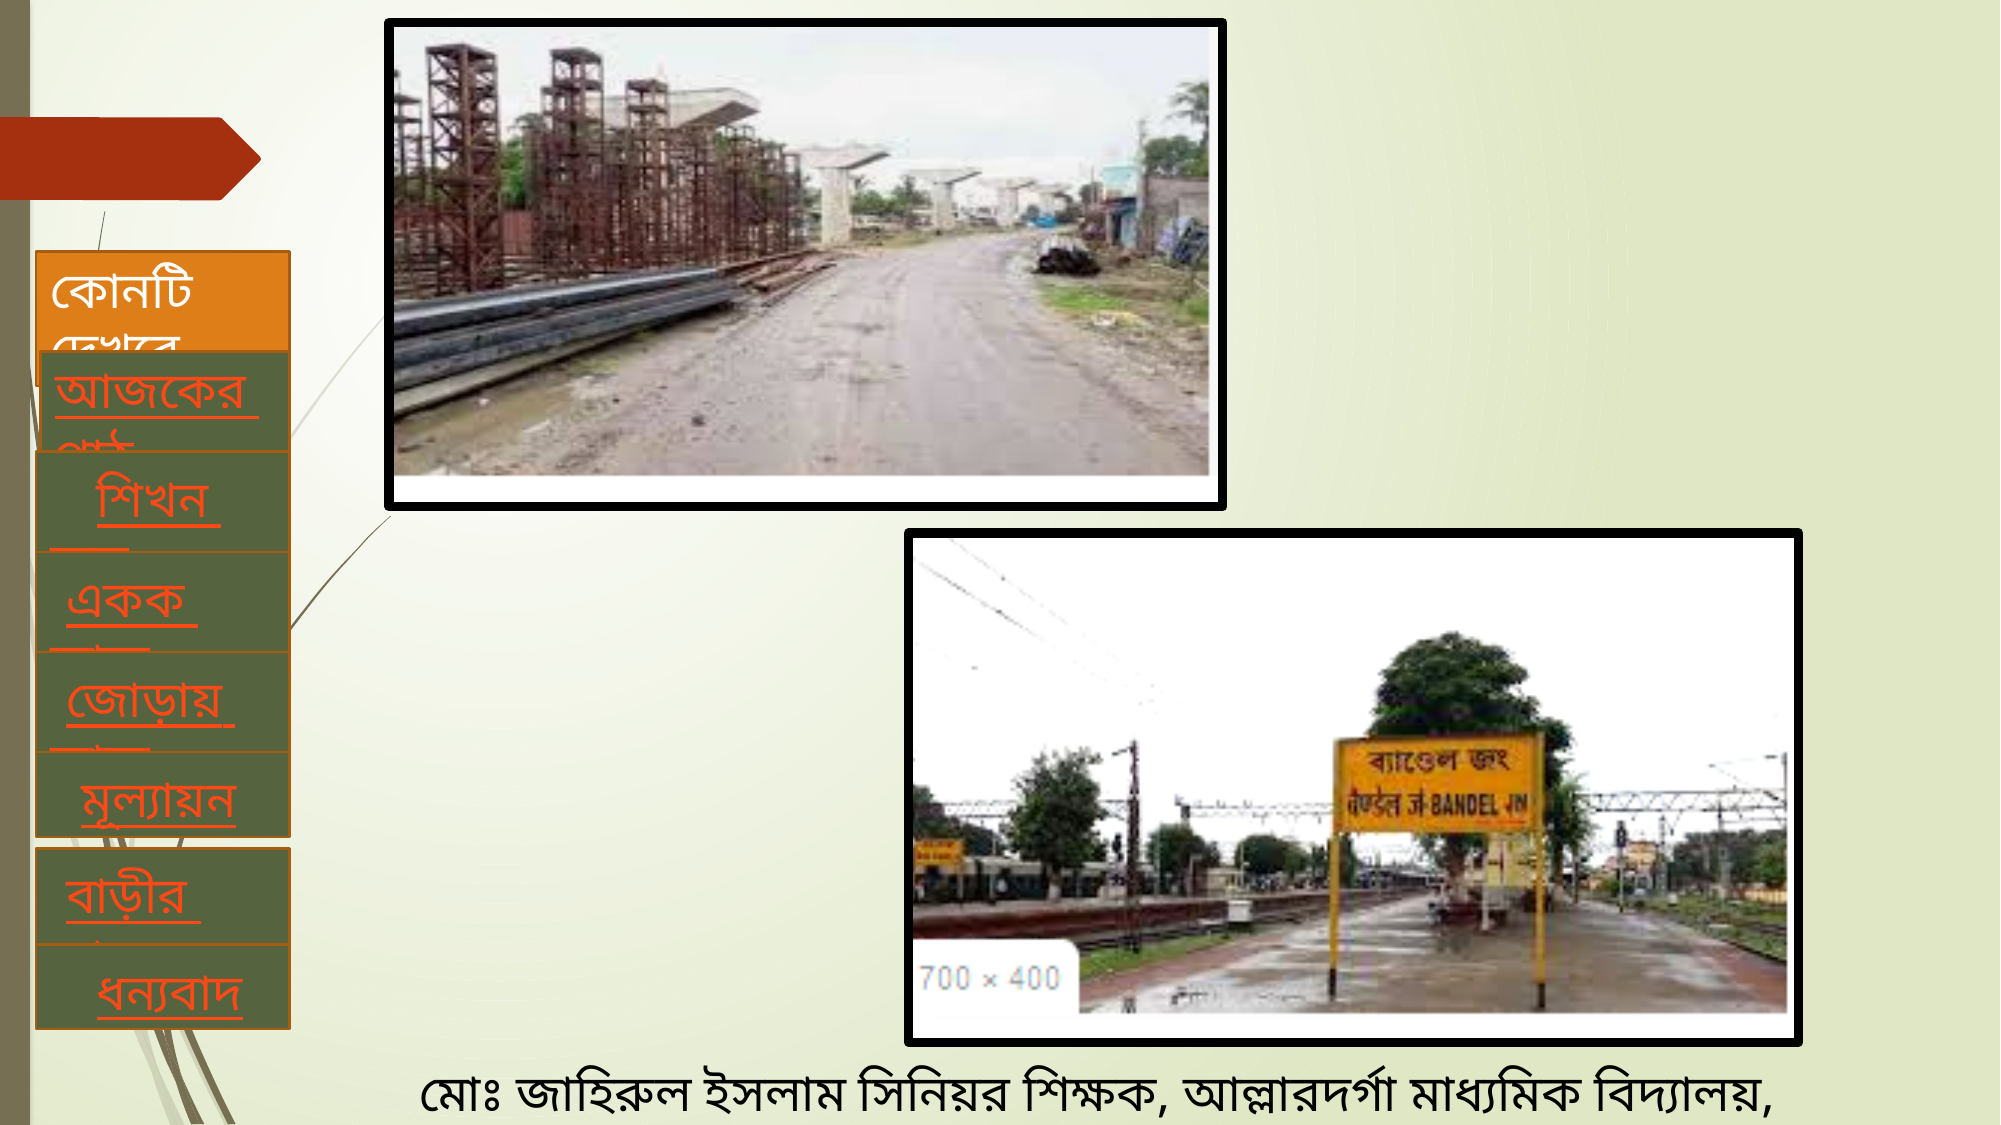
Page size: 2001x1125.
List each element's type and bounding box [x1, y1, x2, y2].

picture [393, 26, 1219, 503]
picture [912, 537, 1794, 1038]
